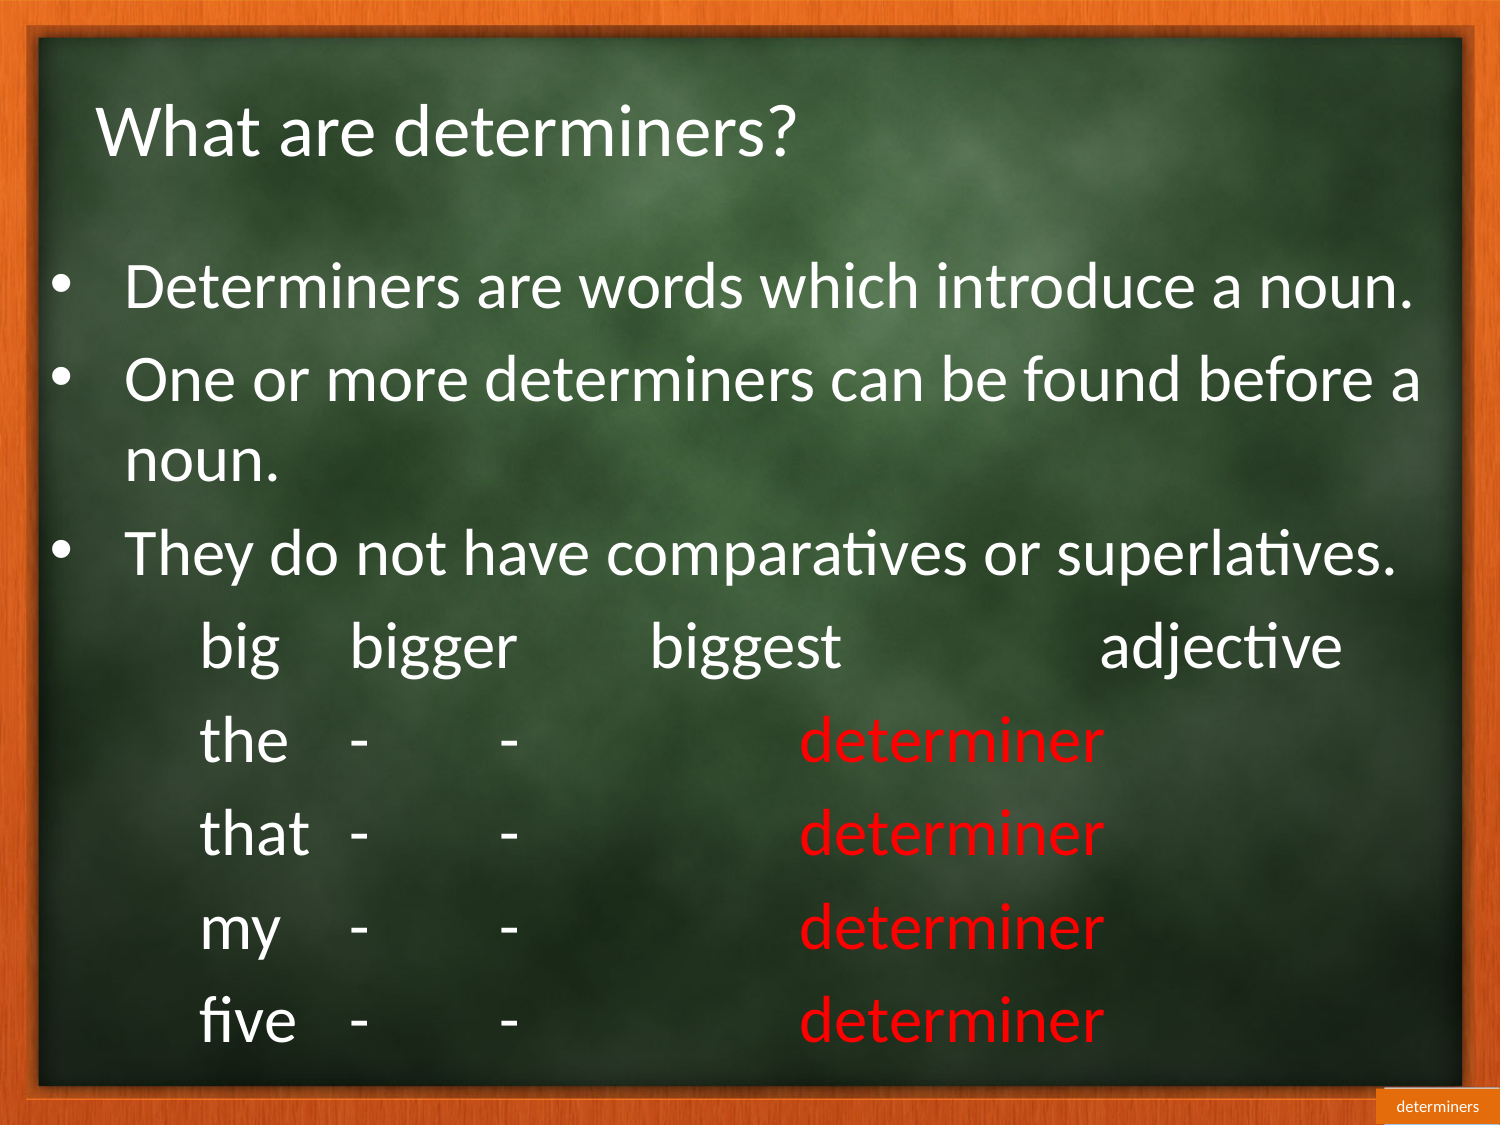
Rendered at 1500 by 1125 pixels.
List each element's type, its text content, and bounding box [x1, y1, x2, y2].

title What are determiners? [75, 67, 1425, 185]
text_box determiners [1374, 1086, 1500, 1125]
list Determiners are words which introduce a noun. One or more determiners can be found before a noun. They do not have comparatives or superlatives. big bigger biggest adjective the - - determiner that - - determiner my - - determiner five - - determiner [29, 231, 1471, 1089]
picture [0, 0, 1500, 1125]
